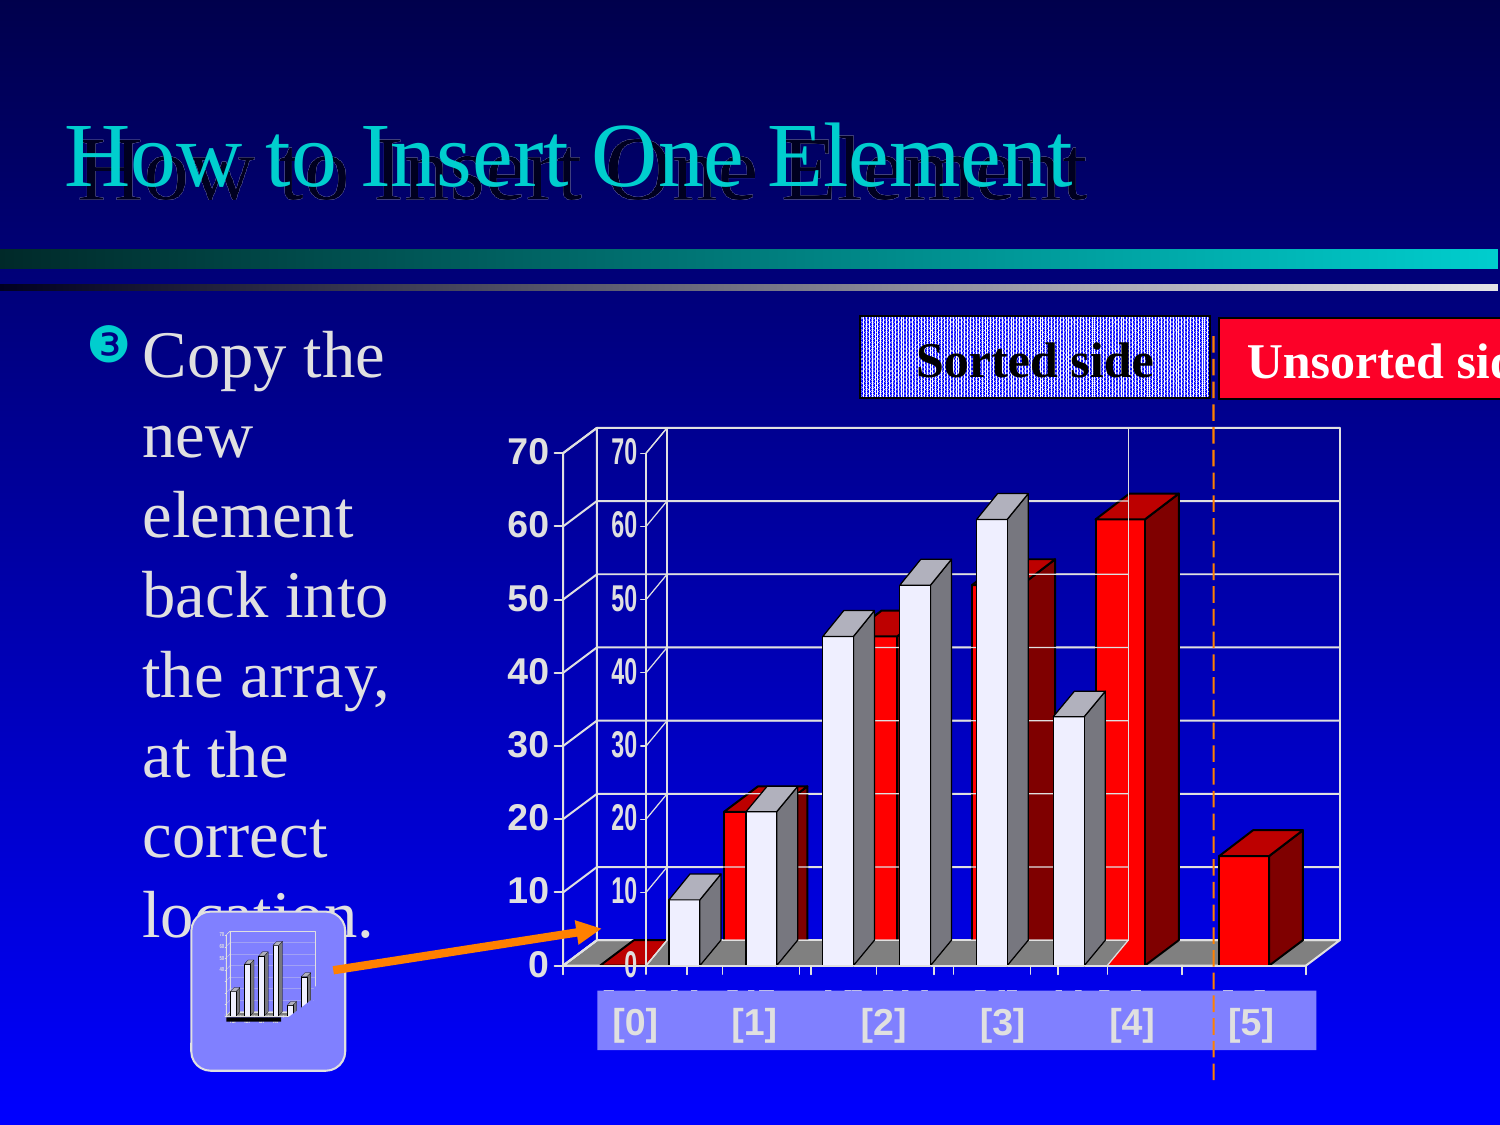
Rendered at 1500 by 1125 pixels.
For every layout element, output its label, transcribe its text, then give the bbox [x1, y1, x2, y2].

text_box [860, 316, 1500, 1084]
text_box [576, 398, 855, 1062]
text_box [191, 911, 346, 1071]
list Copy the new element back into the array, at the correct location. [70, 303, 468, 1093]
title How to Insert One Element [49, 55, 1326, 245]
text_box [452, 398, 574, 1062]
